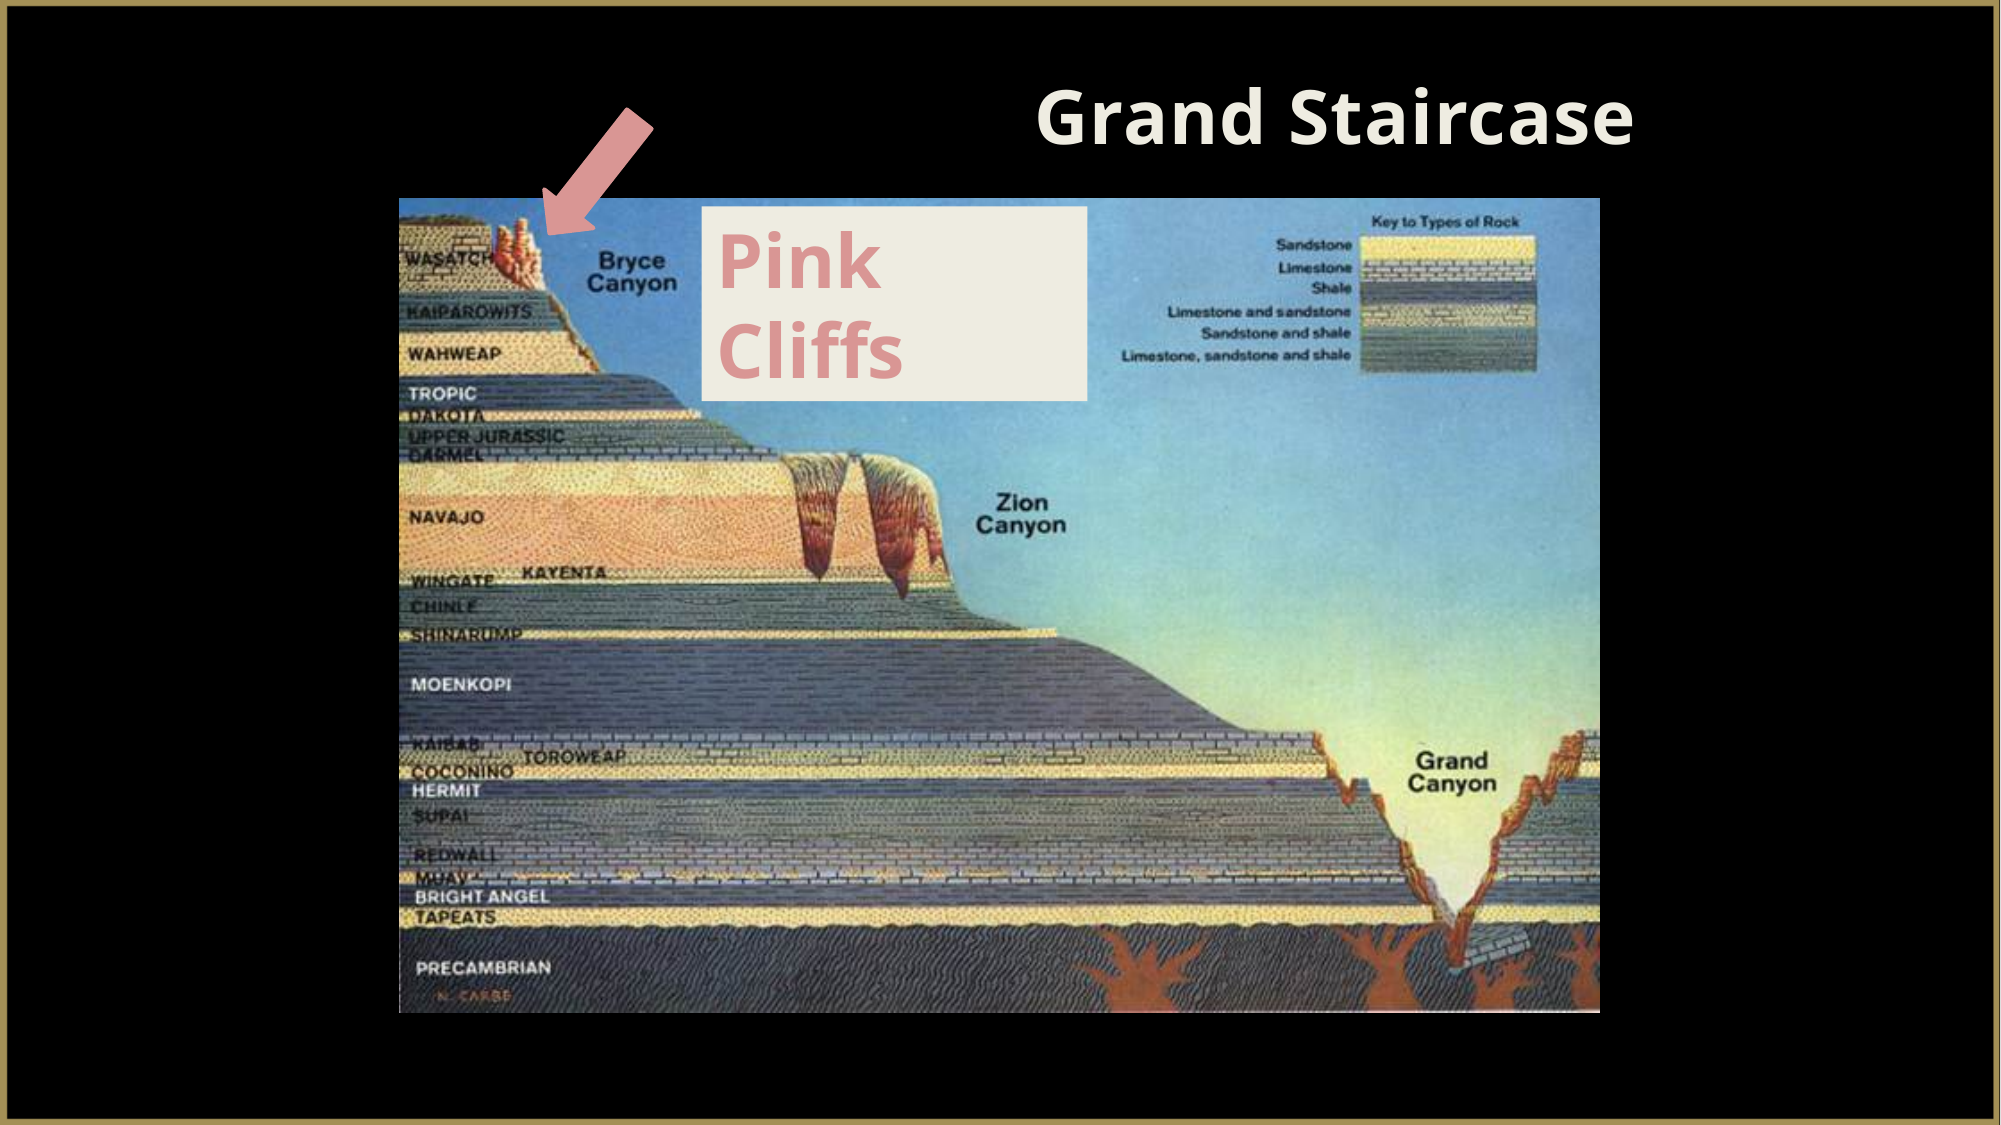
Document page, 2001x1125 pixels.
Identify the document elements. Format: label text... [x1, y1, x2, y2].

text_box Grand Staircase [975, 62, 1653, 168]
picture [0, 0, 2001, 1125]
text_box [542, 107, 654, 196]
